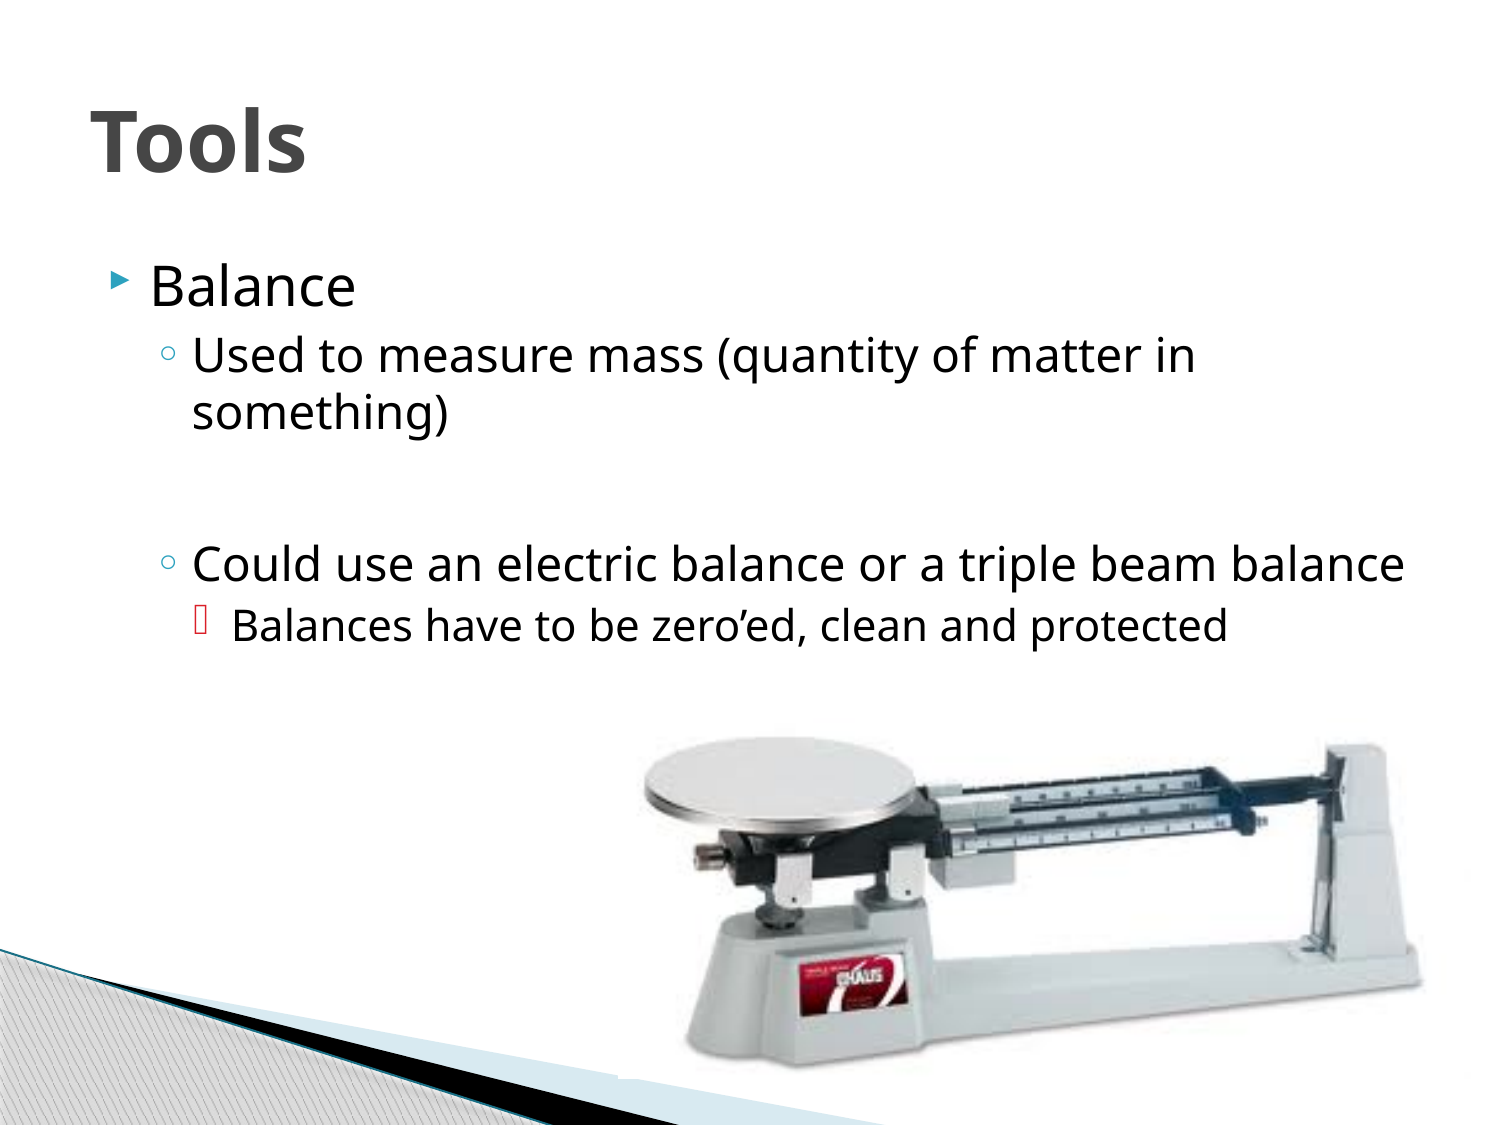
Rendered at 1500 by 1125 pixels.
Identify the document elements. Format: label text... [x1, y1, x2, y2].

title Tools [75, 45, 1425, 233]
picture [618, 718, 1472, 1079]
list Balance Used to measure mass (quantity of matter in something) Could use an electric balance or a triple beam balance Balances have to be zero’ed, clean and protected [75, 243, 1425, 986]
